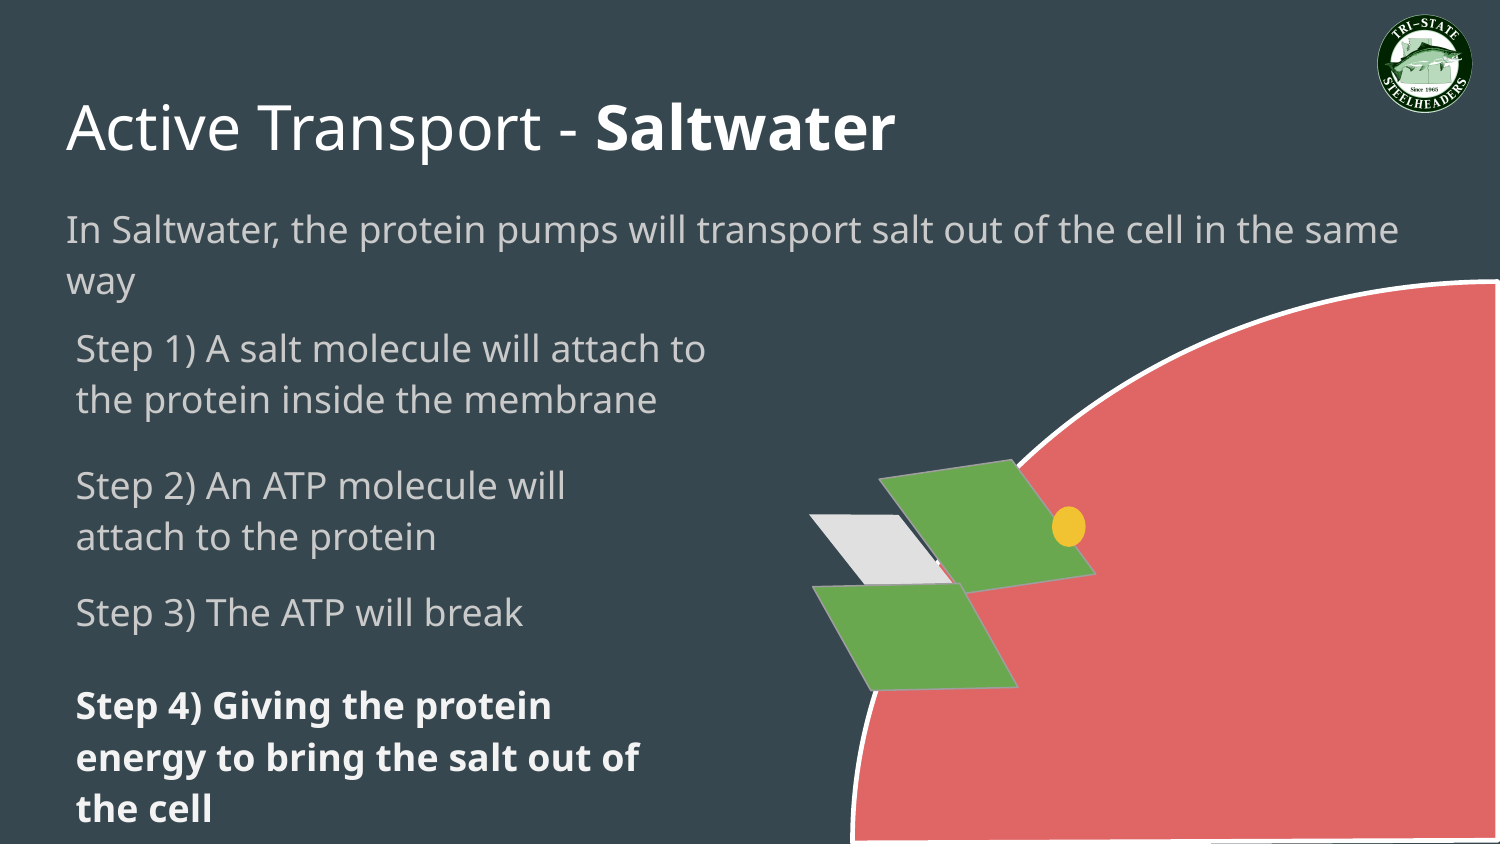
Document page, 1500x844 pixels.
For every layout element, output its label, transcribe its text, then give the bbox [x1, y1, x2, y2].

text_box [812, 583, 1018, 691]
list Step 2) An ATP molecule will attach to the protein [60, 439, 698, 568]
text_box [879, 459, 1096, 594]
list Step 1) A salt molecule will attach to the protein inside the membrane [60, 302, 769, 431]
list Step 3) The ATP will break [60, 568, 698, 647]
text_box [852, 281, 1498, 843]
picture [1377, 14, 1473, 114]
title Active Transport - Saltwater [51, 72, 1449, 167]
text_box [808, 514, 953, 585]
list Step 4) Giving the protein energy to bring the salt out of the cell [60, 660, 698, 740]
list In Saltwater, the protein pumps will transport salt out of the cell in the same way [51, 184, 1449, 294]
text_box [1052, 506, 1086, 547]
